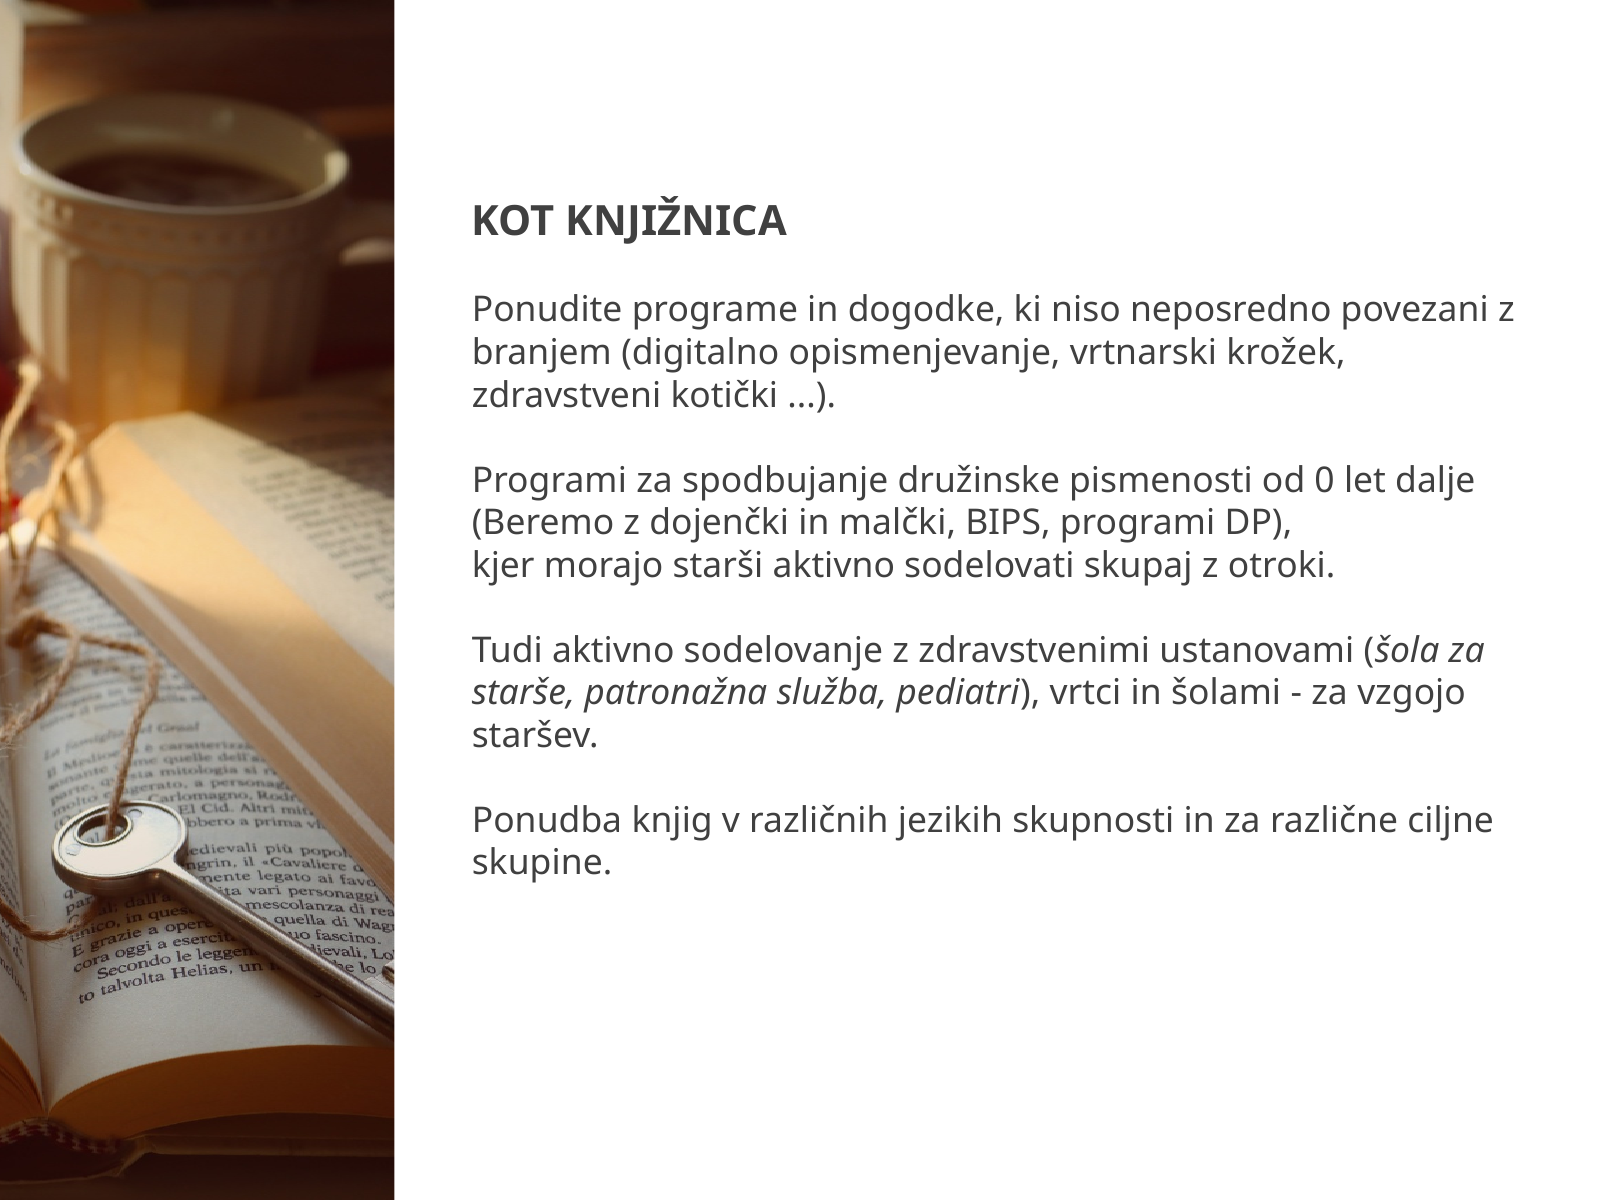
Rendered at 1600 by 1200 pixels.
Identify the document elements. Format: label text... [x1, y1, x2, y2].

text_box KOT KNJIŽNICA Ponudite programe in dogodke, ki niso neposredno povezani z branjem (digitalno opismenjevanje, vrtnarski krožek, zdravstveni kotički ...). Programi za spodbujanje družinske pismenosti od 0 let dalje (Beremo z dojenčki in malčki, BIPS, programi DP), kjer morajo starši aktivno sodelovati skupaj z otroki. Tudi aktivno sodelovanje z zdravstvenimi ustanovami (šola za starše, patronažna služba, pediatri), vrtci in šolami - za vzgojo staršev. Ponudba knjig v različnih jezikih skupnosti in za različne ciljne skupine. [471, 201, 1539, 1010]
text_box [0, 0, 395, 1200]
